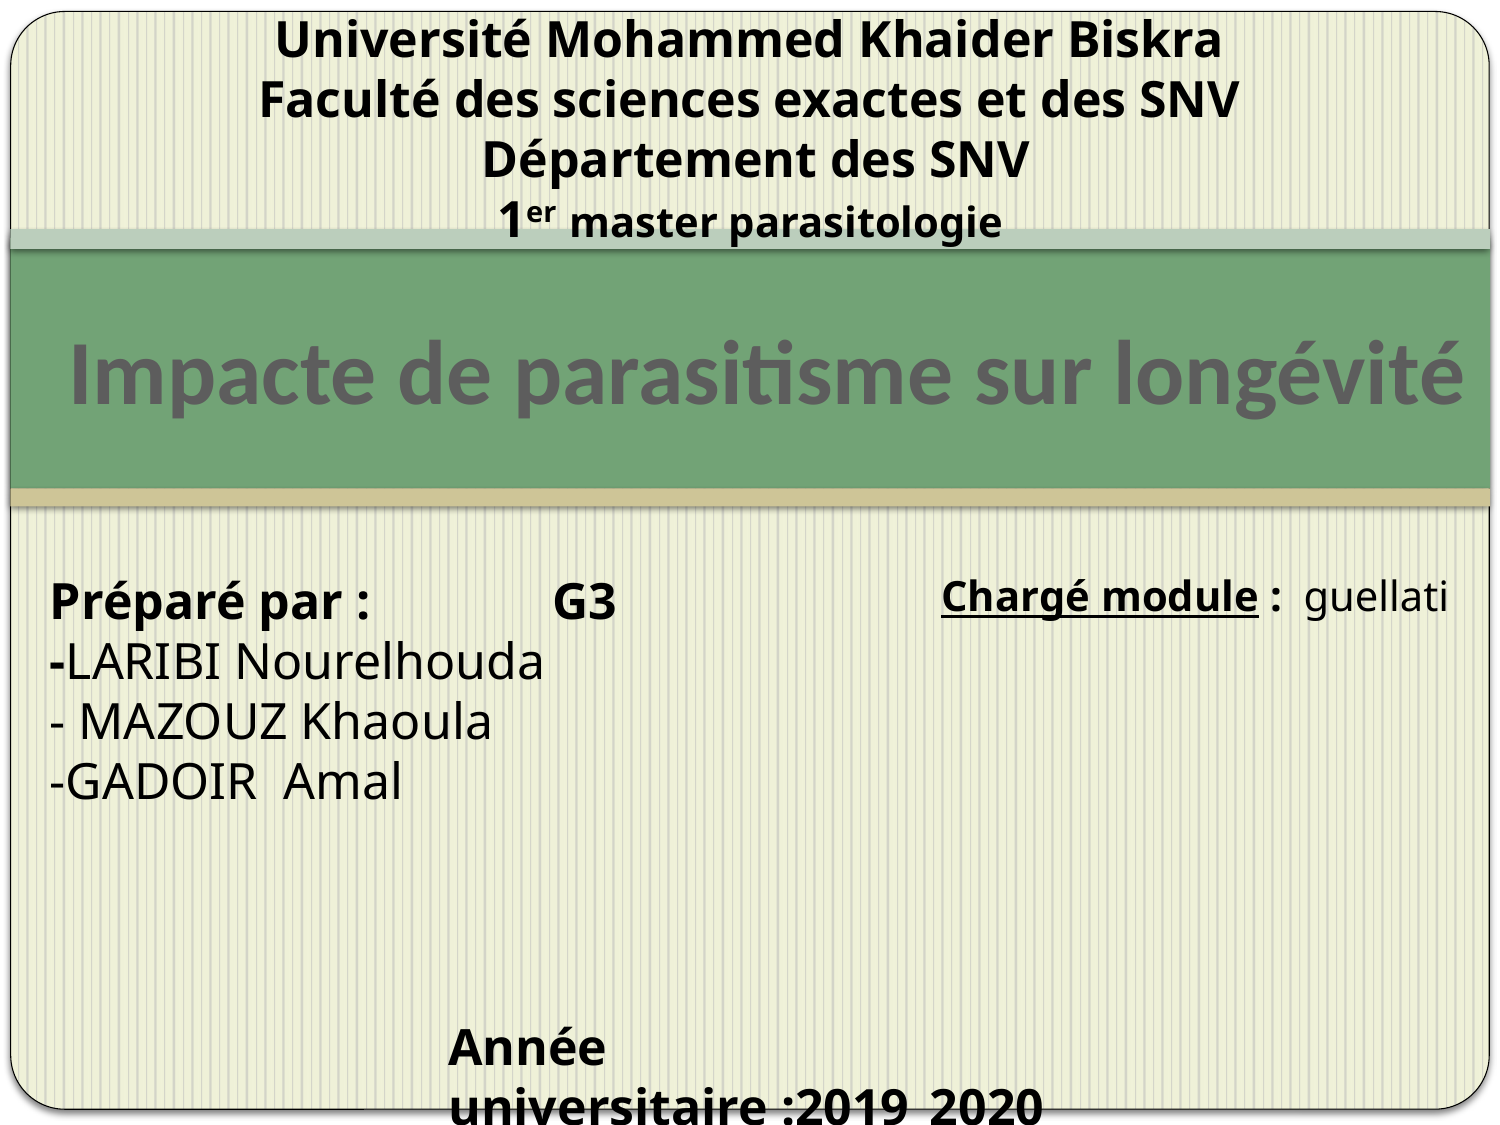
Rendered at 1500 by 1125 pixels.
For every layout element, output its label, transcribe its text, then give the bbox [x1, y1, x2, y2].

text_box Université Mohammed Khaider Biskra Faculté des sciences exactes et des SNV Département des SNV 1er master parasitologie [210, 0, 1301, 255]
text_box Année universitaire :2019_2020 [433, 1007, 1137, 1125]
text_box Impacte de parasitisme sur longévité [53, 305, 1482, 431]
text_box Chargé module : guellati [926, 562, 1475, 628]
text_box Préparé par : G3 -LARIBI Nourelhouda - MAZOUZ Khaoula -GADOIR Amal [35, 562, 786, 818]
